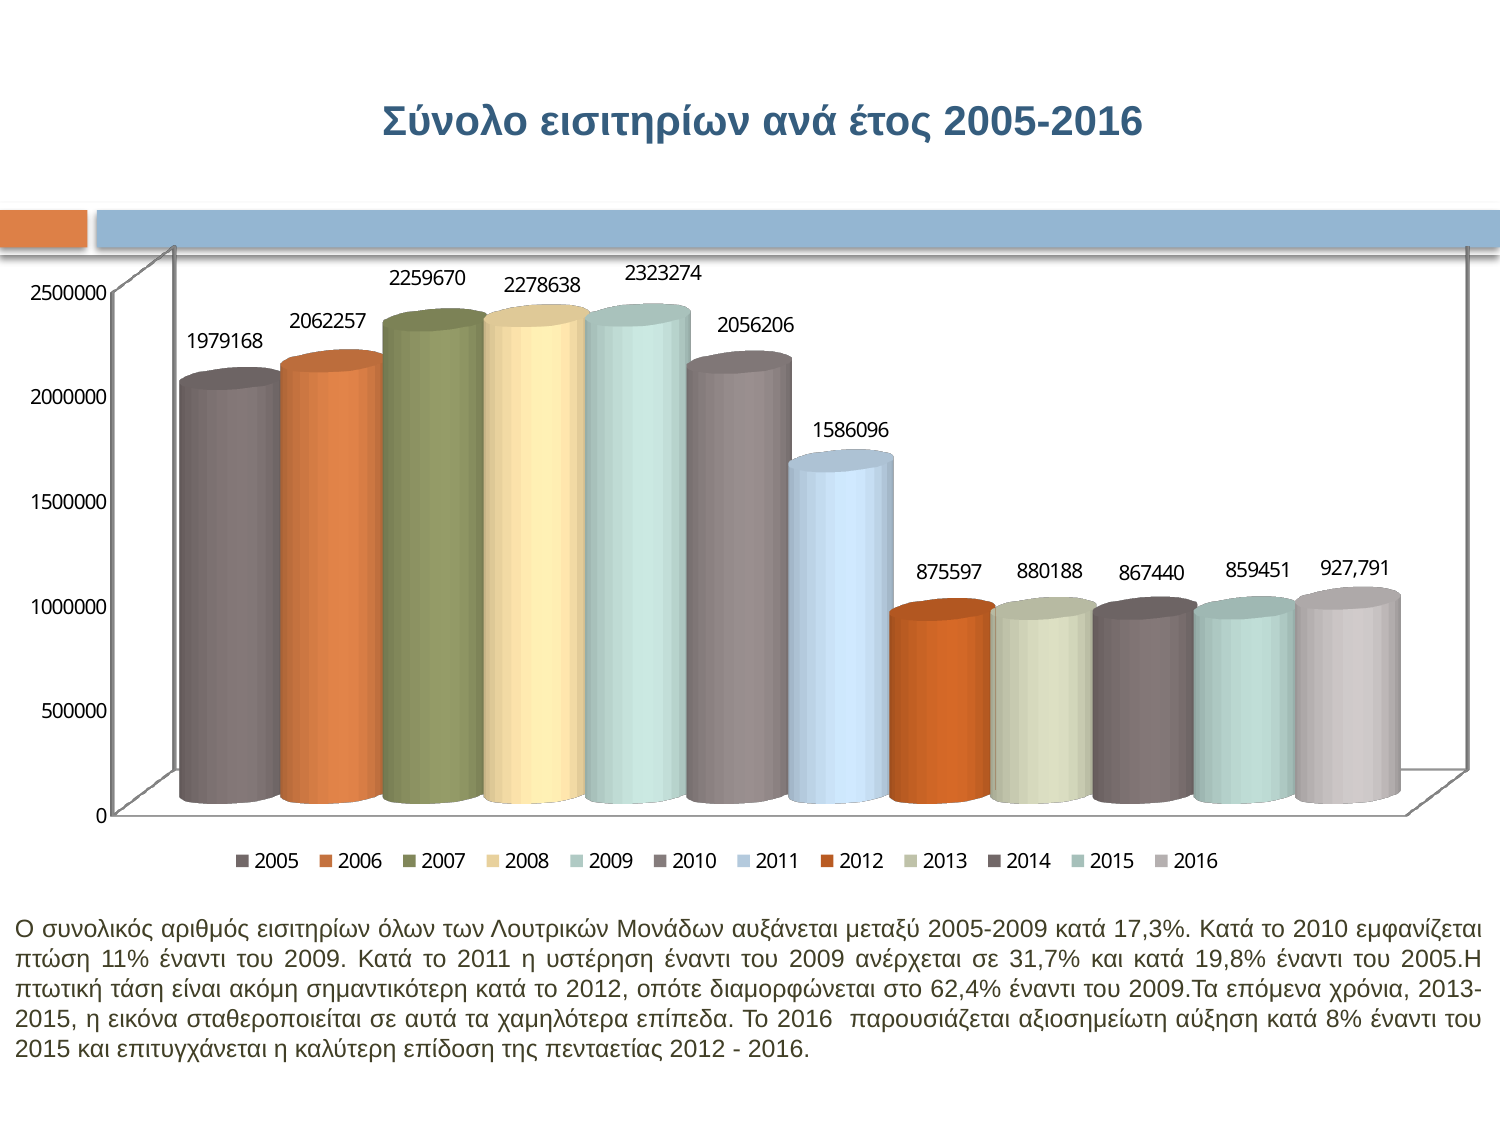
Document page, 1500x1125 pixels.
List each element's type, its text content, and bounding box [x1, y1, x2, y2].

title Σύνολο εισιτηρίων ανά έτος 2005-2016 [99, 37, 1438, 200]
chart [0, 231, 1500, 895]
text_box Ο συνολικός αριθμός εισιτηρίων όλων των Λουτρικών Μονάδων αυξάνεται μεταξύ 2005-2009 κατά 17,3%. Κατά το 2010 εμφανίζεται πτώση 11% έναντι του 2009. Κατά το 2011 η υστέρηση έναντι του 2009 ανέρχεται σε 31,7% και κατά 19,8% έναντι του 2005.Η πτωτική τάση είναι ακόμη σημαντικότερη κατά το 2012, οπότε διαμορφώνεται στο 62,4% έναντι του 2009.Τα επόμενα χρόνια, 2013-2015, η εικόνα σταθεροποιείται σε αυτά τα χαμηλότερα επίπεδα. Το 2016 παρουσιάζεται αξιοσημείωτη αύξηση κατά 8% έναντι του 2015 και επιτυγχάνεται η καλύτερη επίδοση της πενταετίας 2012 - 2016. [0, 905, 1500, 1100]
